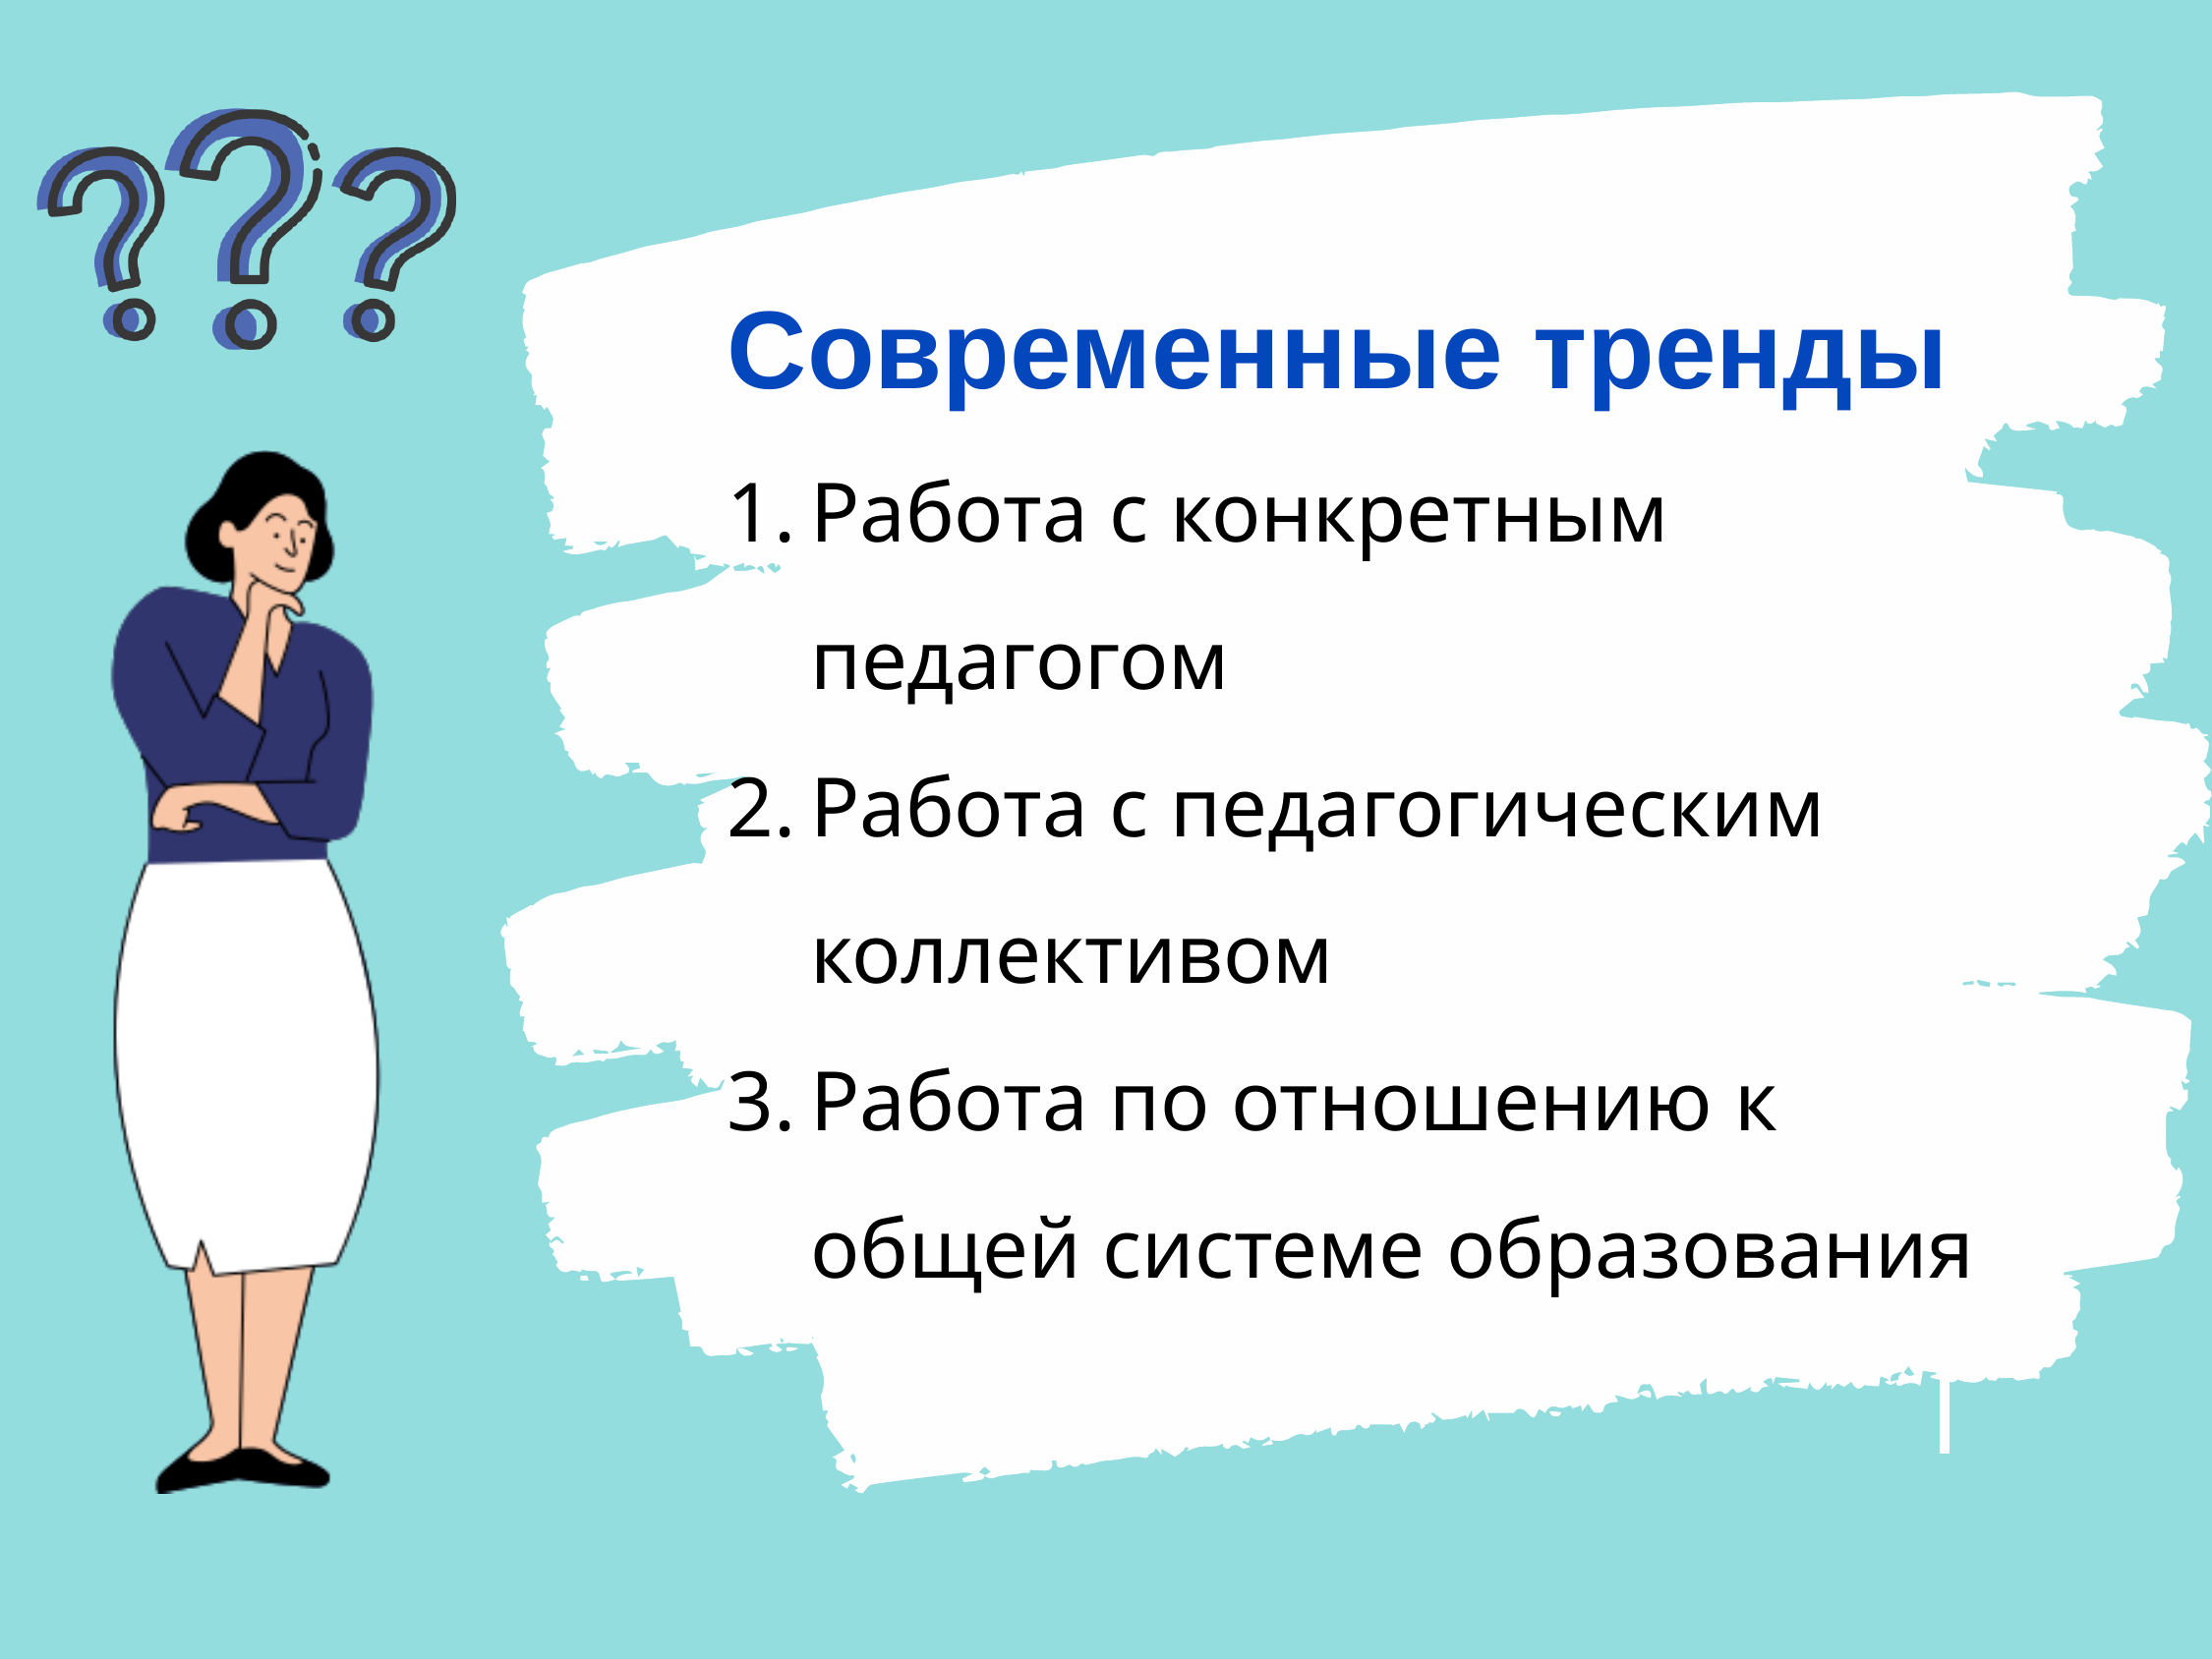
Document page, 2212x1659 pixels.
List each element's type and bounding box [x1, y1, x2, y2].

picture [36, 103, 456, 350]
text_box [502, 91, 2211, 1493]
picture [102, 450, 390, 1494]
